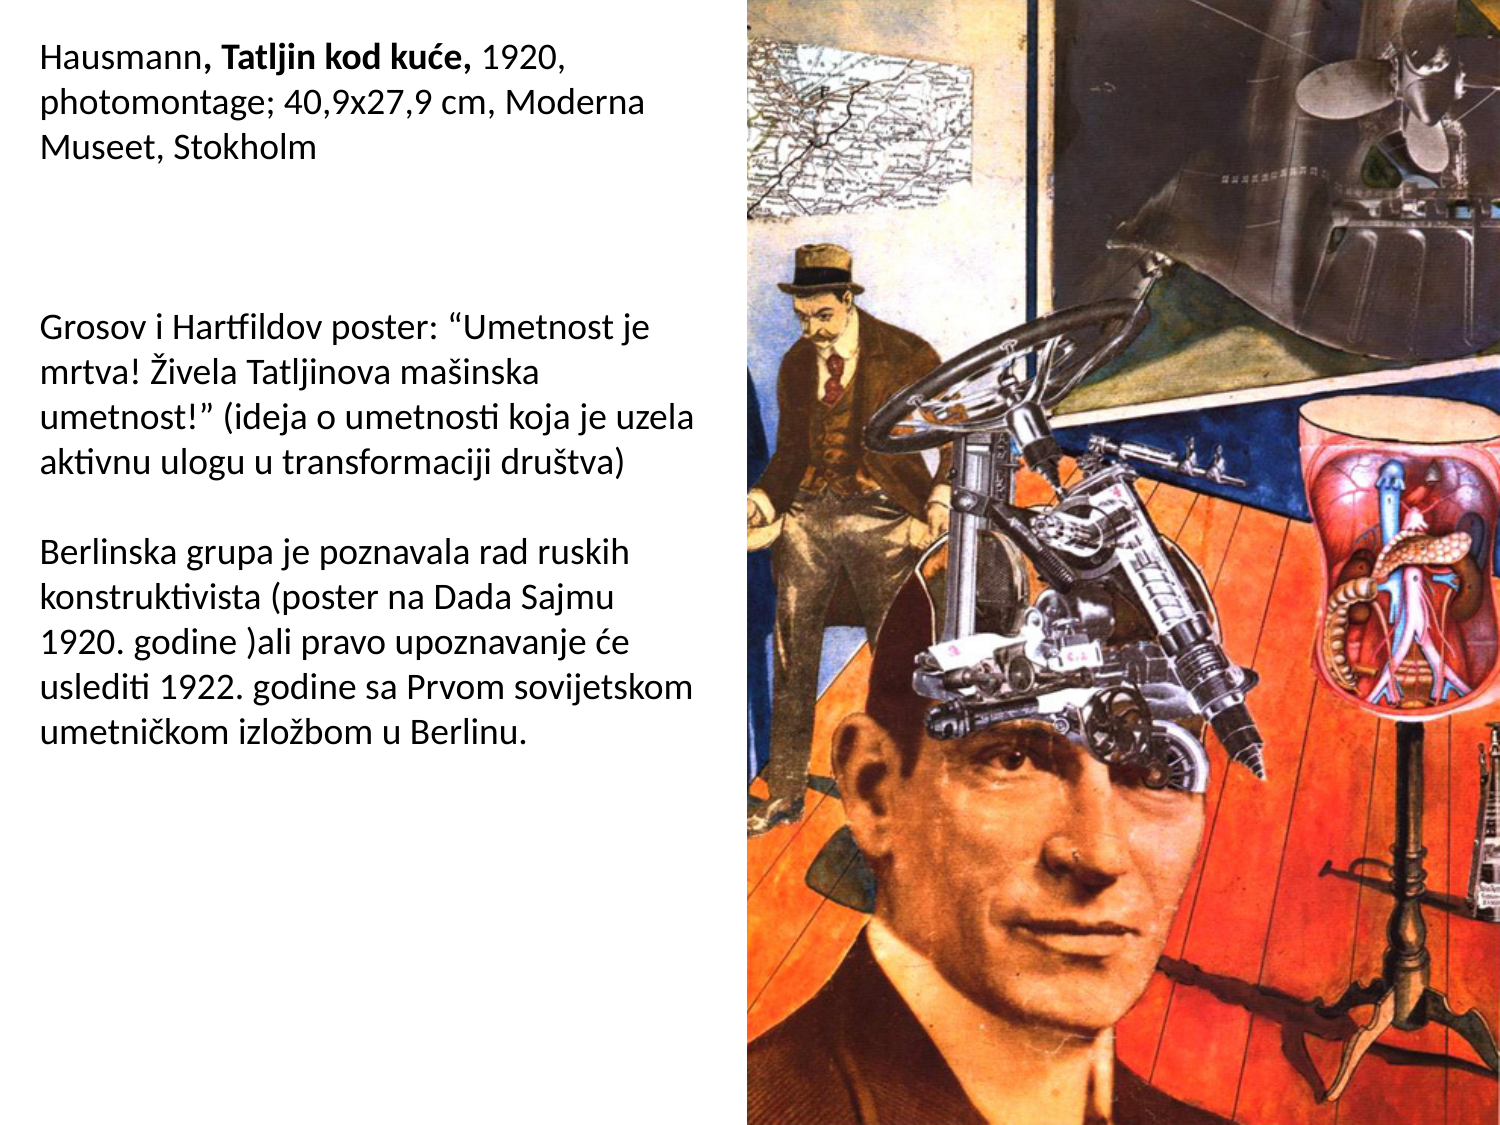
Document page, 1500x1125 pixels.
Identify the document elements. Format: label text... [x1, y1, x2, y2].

picture [747, 0, 1500, 1125]
text_box Hausmann, Tatljin kod kuće, 1920, photomontage; 40,9x27,9 cm, Moderna Museet, Stokholm Grosov i Hartfildov poster: “Umetnost je mrtva! Živela Tatljinova mašinska umetnost!” (ideja o umetnosti koja je uzela aktivnu ulogu u transformaciji društva) Berlinska grupa je poznavala rad ruskih konstruktivista (poster na Dada Sajmu 1920. godine )ali pravo upoznavanje će uslediti 1922. godine sa Prvom sovijetskom umetničkom izložbom u Berlinu. [24, 24, 713, 760]
